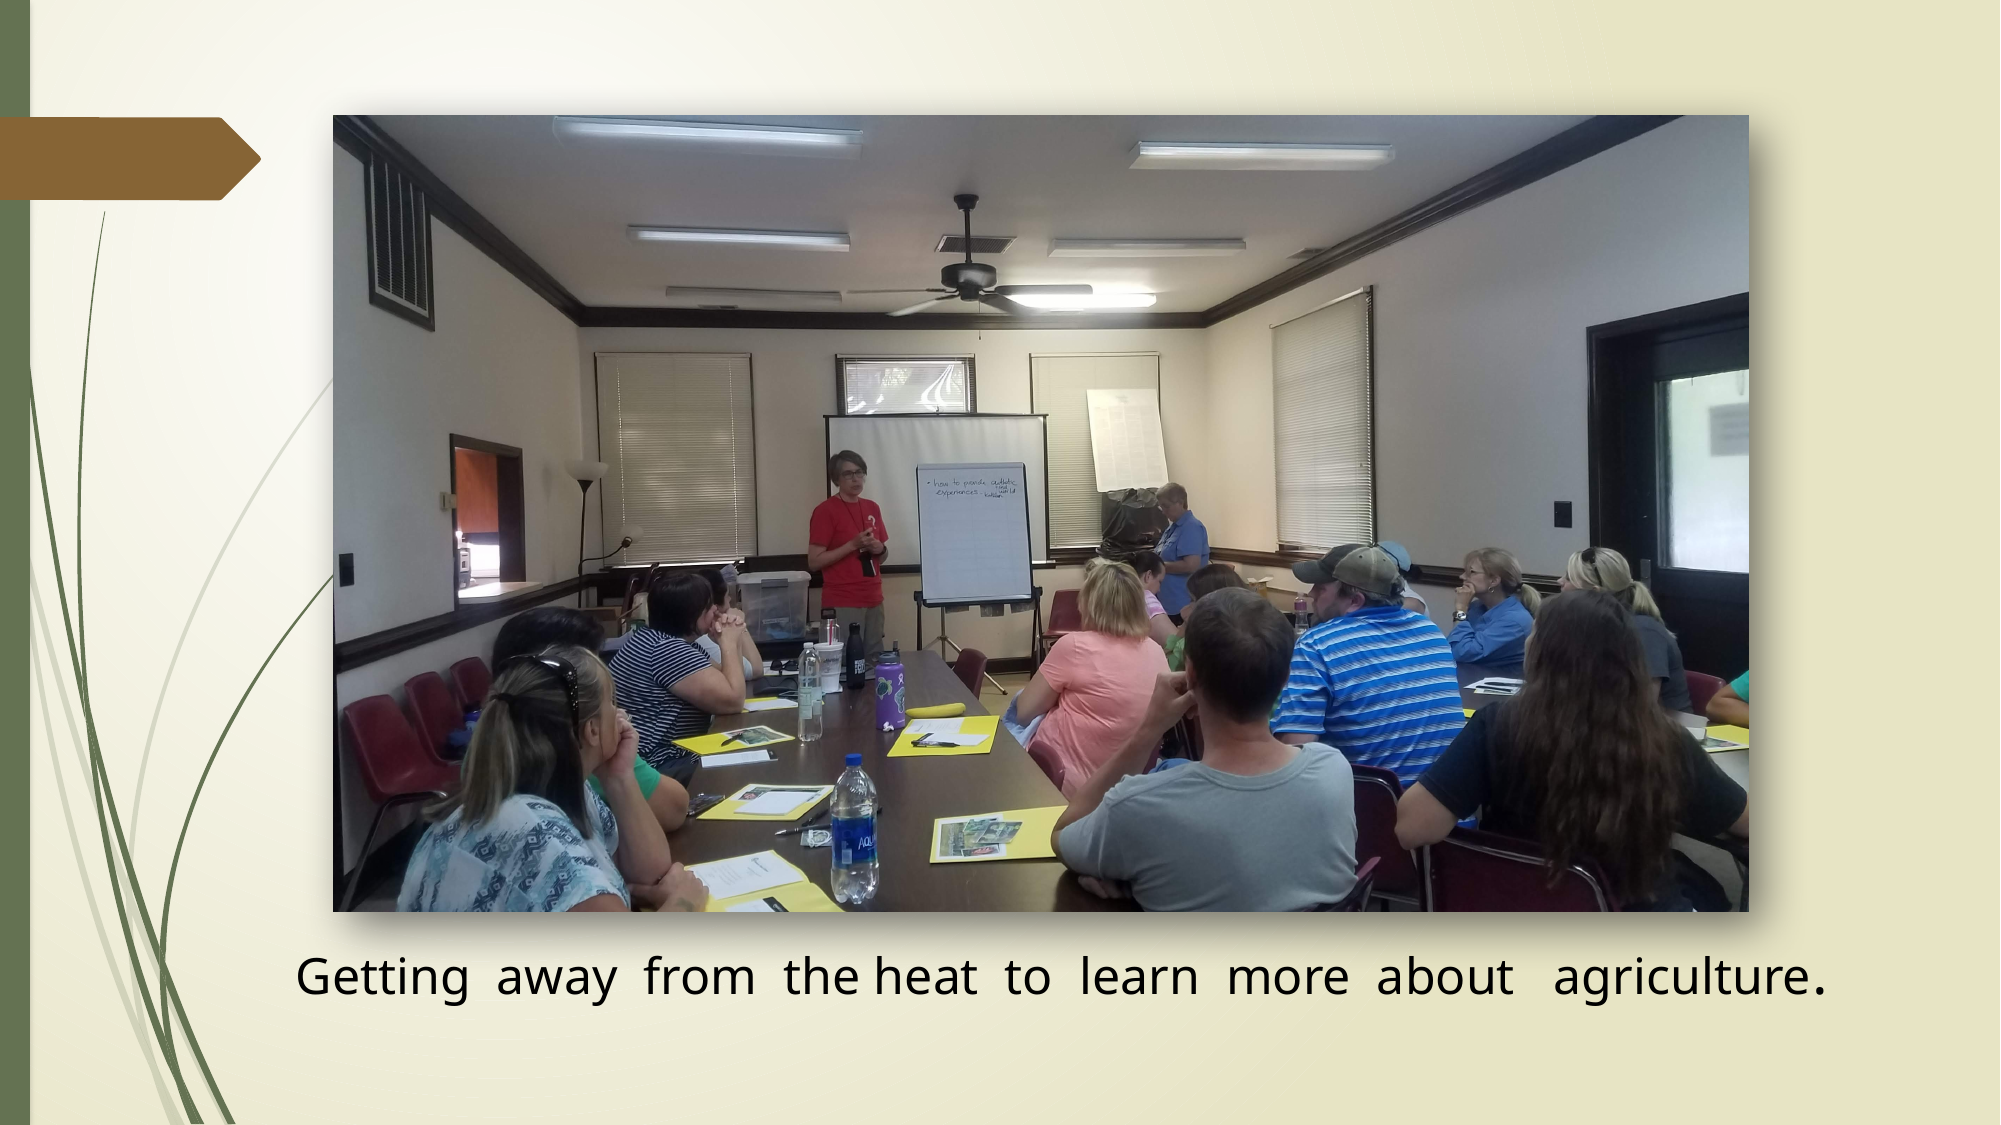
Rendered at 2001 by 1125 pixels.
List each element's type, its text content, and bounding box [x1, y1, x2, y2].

text_box Getting away from the heat to learn more about agriculture. [307, 936, 1832, 1083]
picture [333, 115, 1749, 912]
